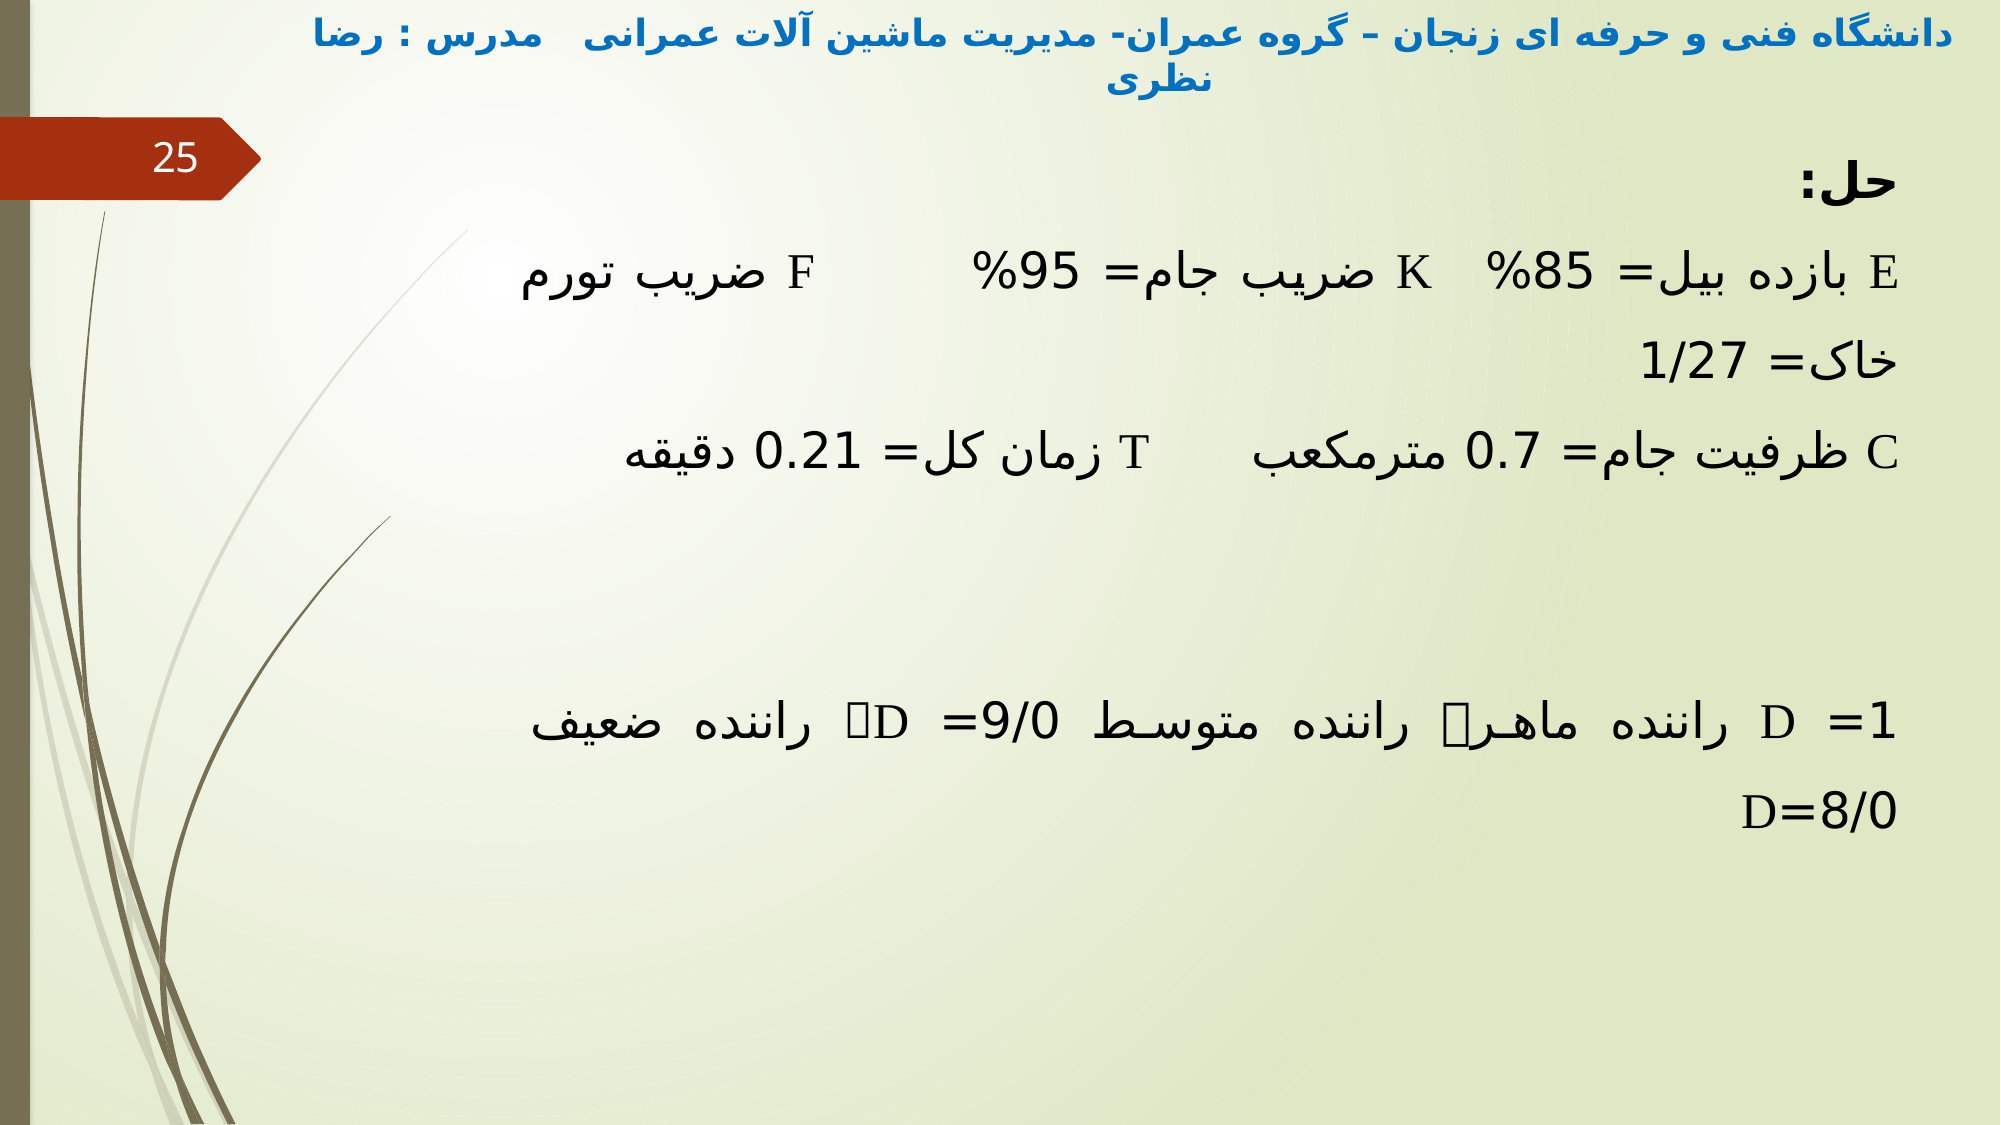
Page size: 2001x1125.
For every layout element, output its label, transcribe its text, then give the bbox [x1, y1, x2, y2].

slide_number 25 [87, 129, 216, 190]
footer دانشگاه فنی و حرفه ای زنجان – گروه عمران- مدیریت ماشین آلات عمرانی مدرس : رضا نظری [287, 34, 1981, 95]
list [40, 122, 1981, 1091]
